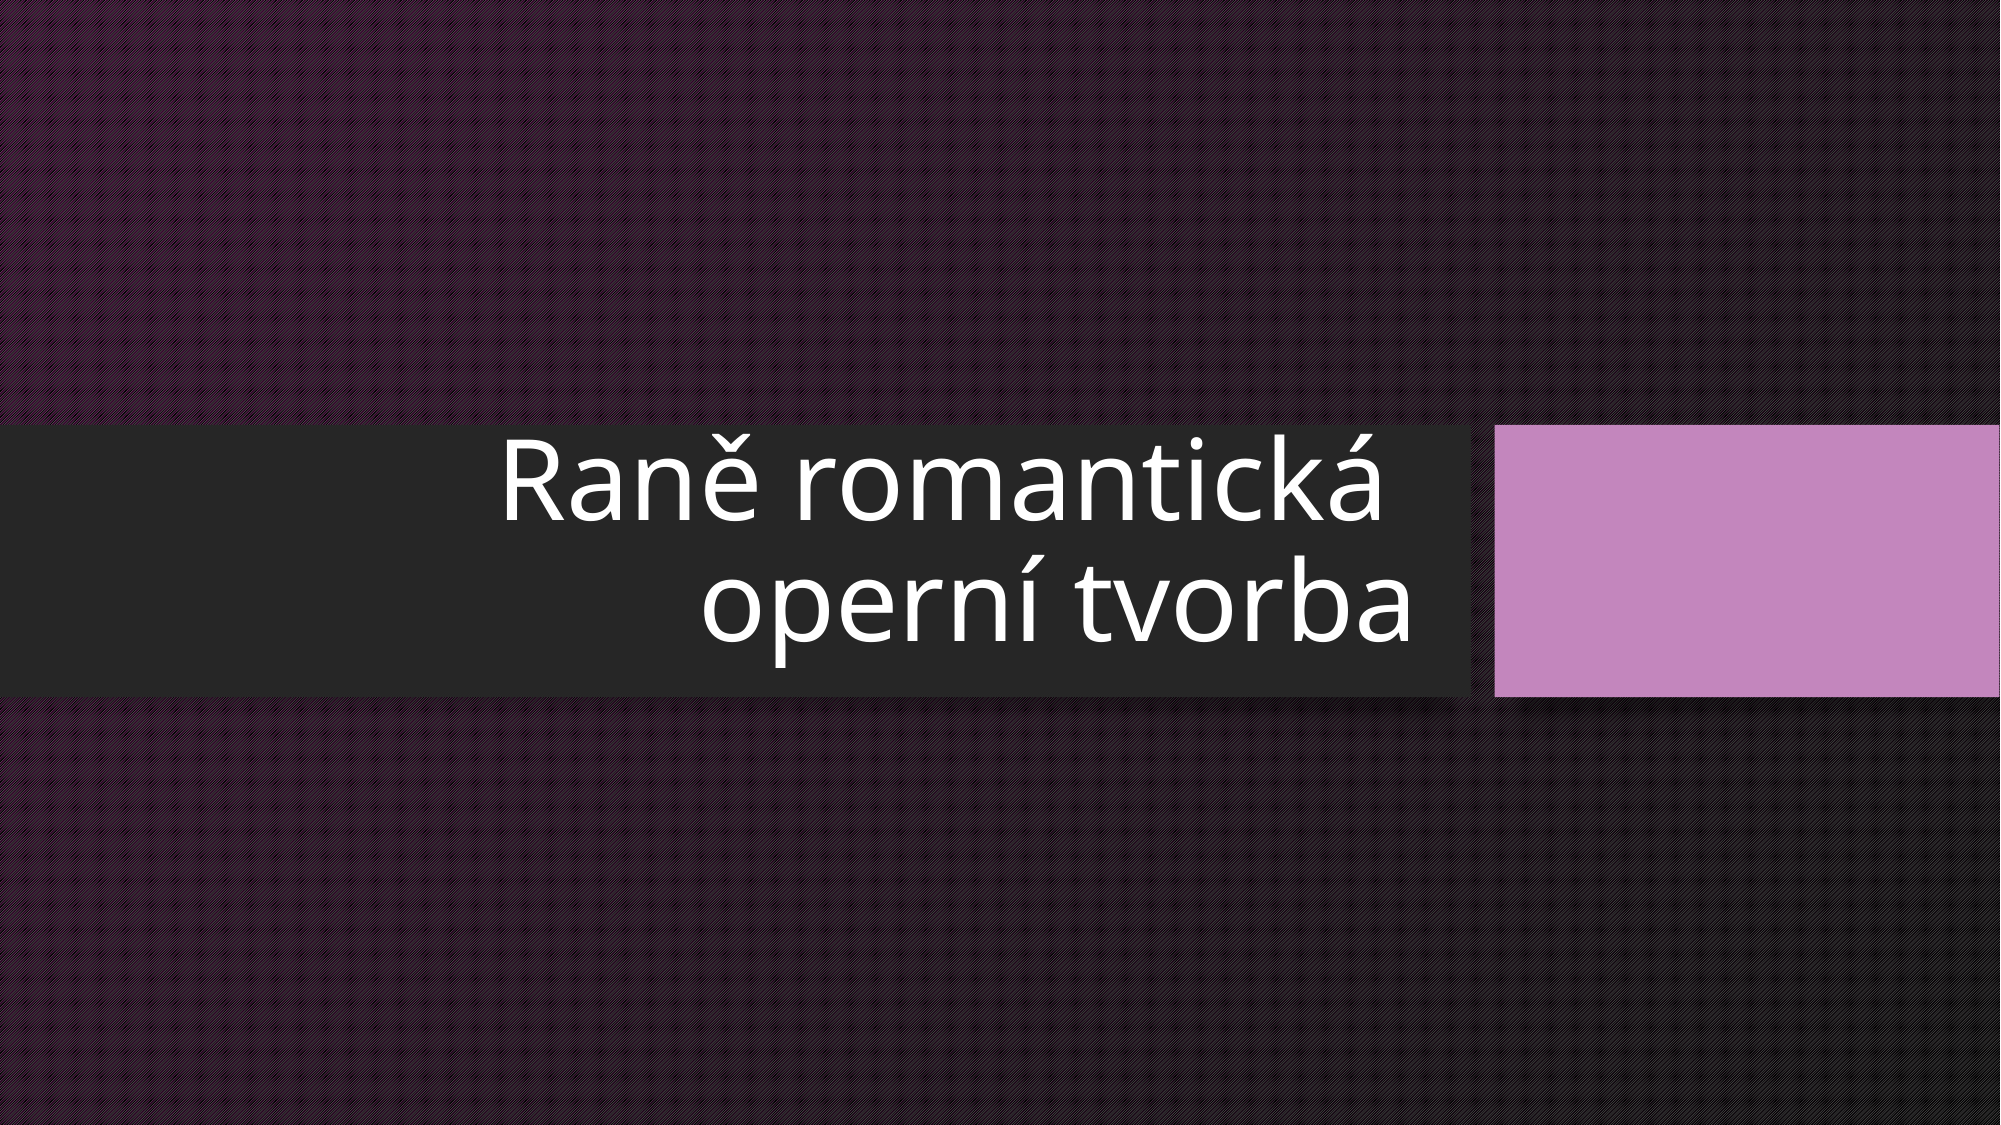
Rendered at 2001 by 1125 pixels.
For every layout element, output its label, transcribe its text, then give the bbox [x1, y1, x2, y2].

title Raně romantická operní tvorba [0, 448, 1434, 674]
picture [0, 0, 2000, 1125]
